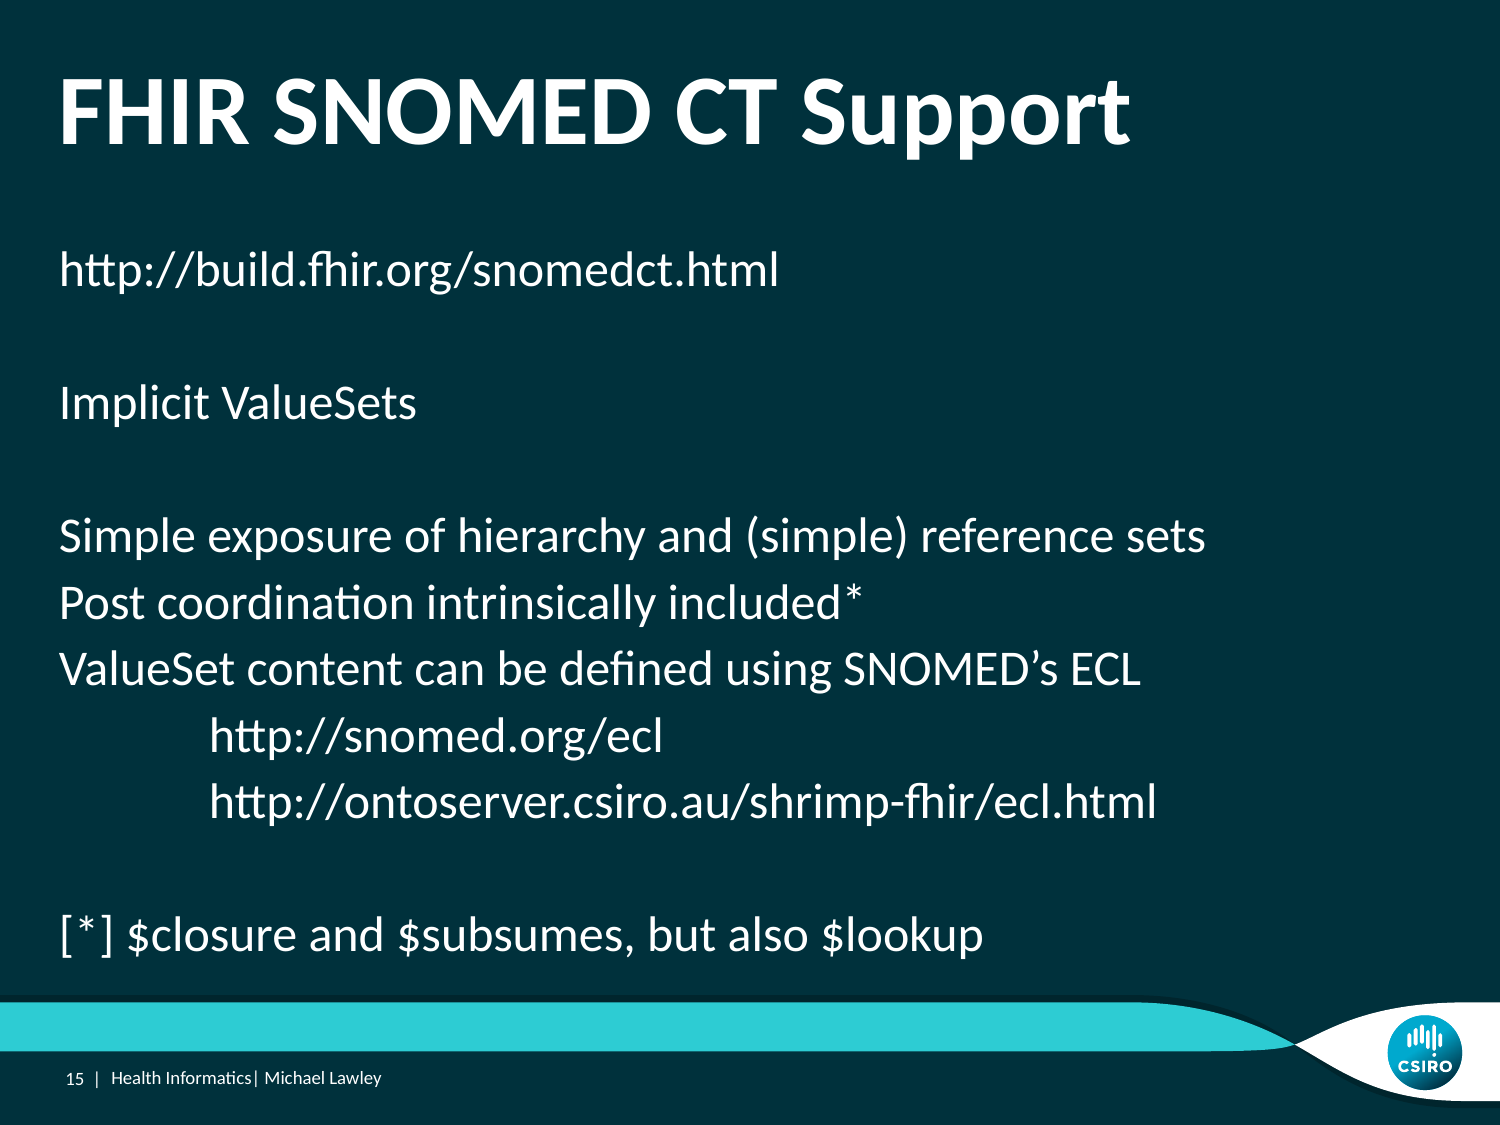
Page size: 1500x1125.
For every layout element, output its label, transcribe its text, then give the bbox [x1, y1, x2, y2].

list http://build.fhir.org/snomedct.html Implicit ValueSets Simple exposure of hierarchy and (simple) reference sets Post coordination intrinsically included* ValueSet content can be defined using SNOMED’s ECL http://snomed.org/ecl http://ontoserver.csiro.au/shrimp-fhir/ecl.html [*] $closure and $subsumes, but also $lookup [58, 243, 1448, 959]
slide_number 15 | [54, 1066, 102, 1088]
title FHIR SNOMED CT Support [58, 44, 1448, 186]
footer Health Informatics| Michael Lawley [111, 1066, 1110, 1088]
